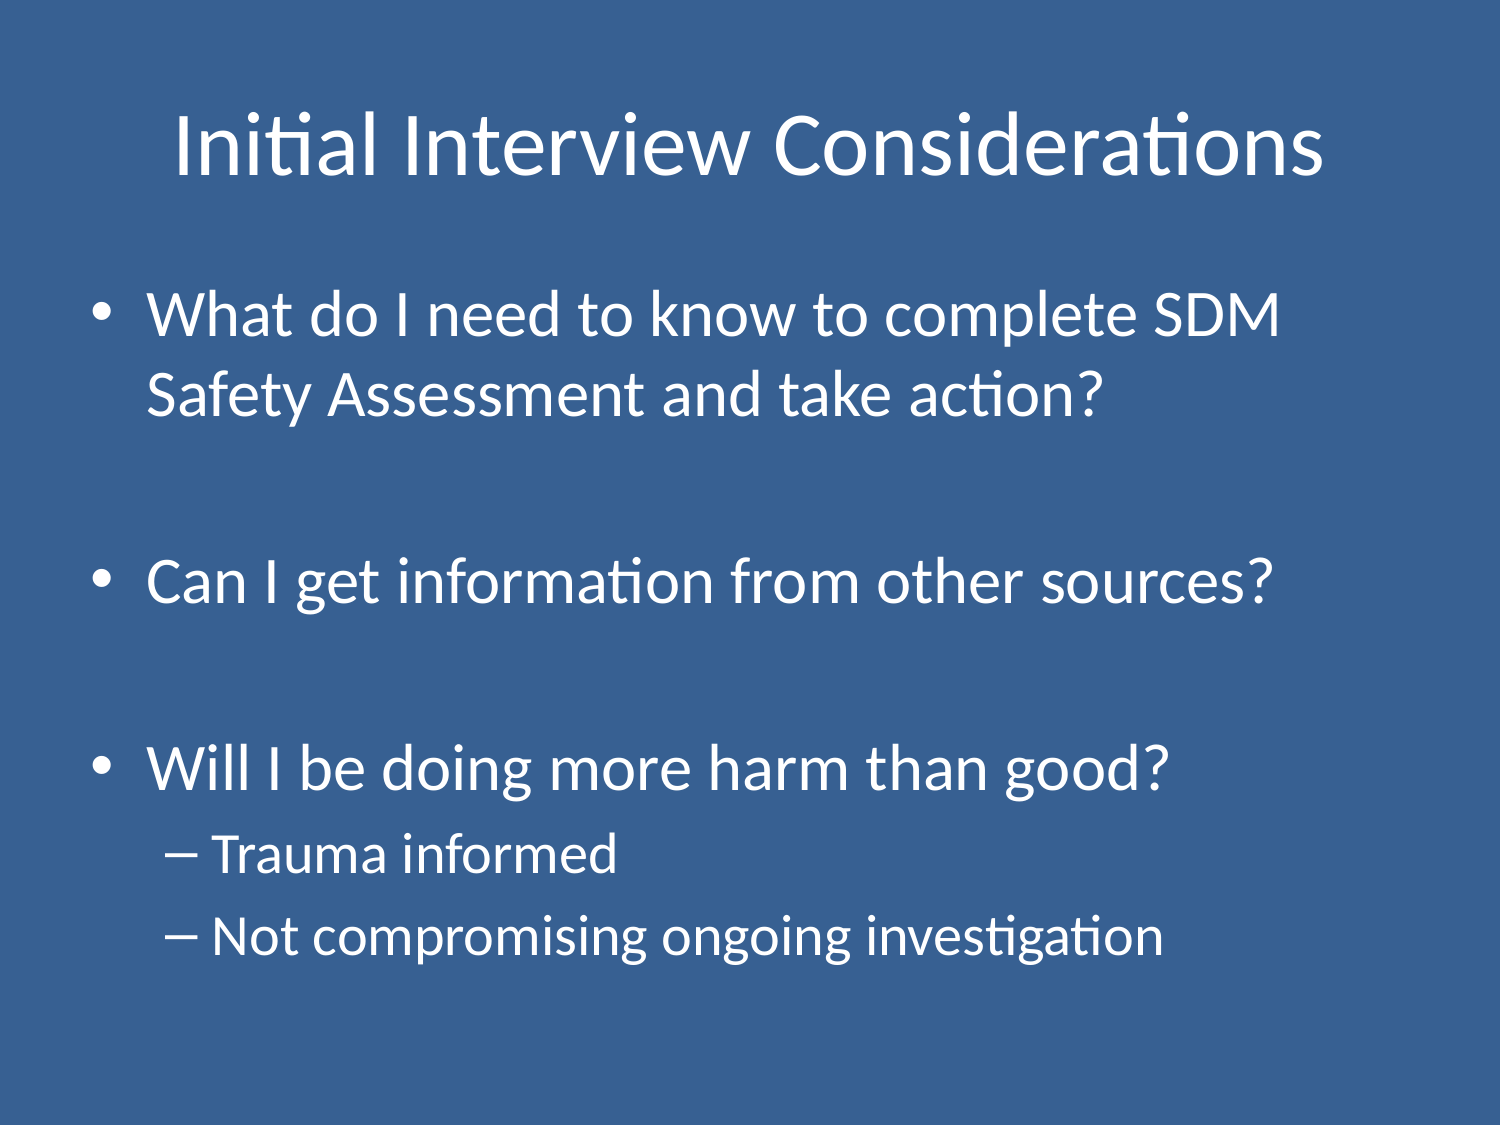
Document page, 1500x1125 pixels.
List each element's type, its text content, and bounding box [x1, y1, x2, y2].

title Initial Interview Considerations [75, 45, 1425, 233]
list What do I need to know to complete SDM Safety Assessment and take action? Can I get information from other sources? Will I be doing more harm than good? Trauma informed Not compromising ongoing investigation [75, 262, 1425, 1005]
